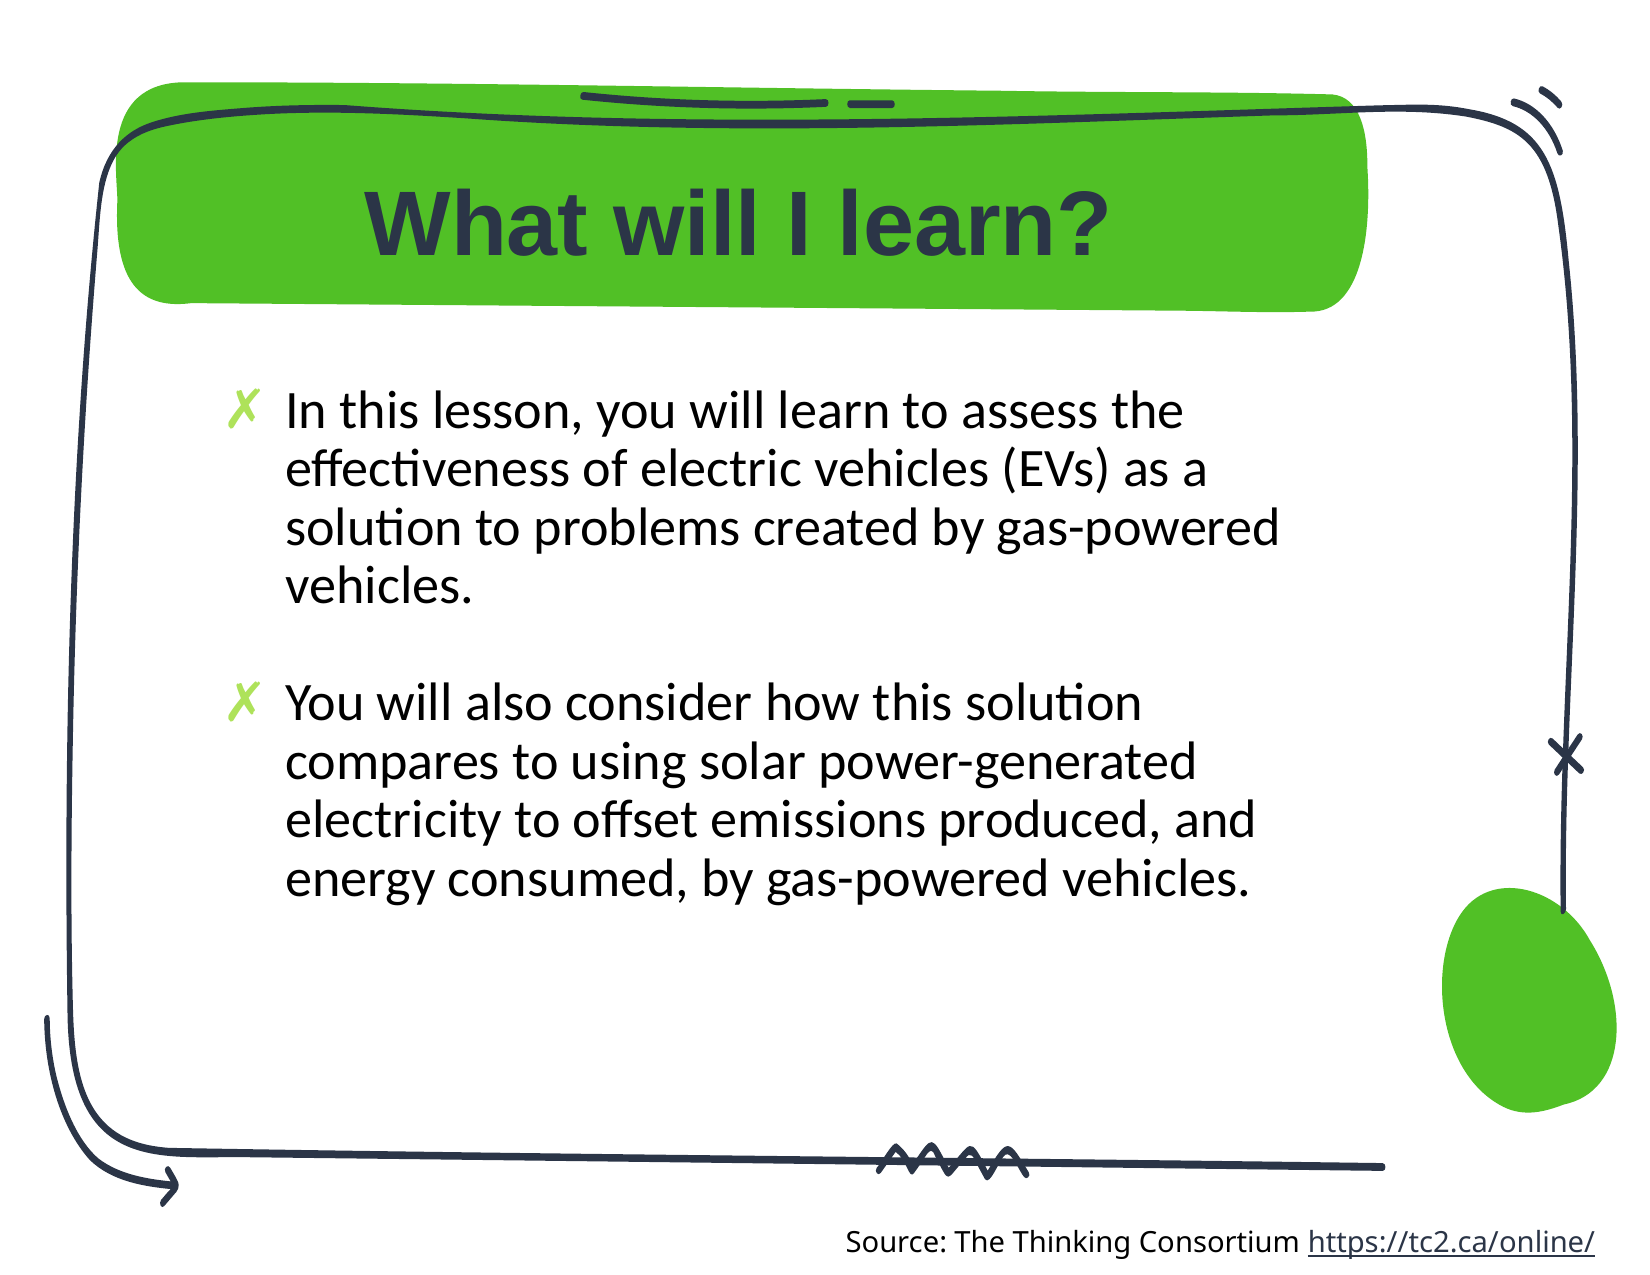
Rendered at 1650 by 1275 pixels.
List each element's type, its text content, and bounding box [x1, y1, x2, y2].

list In this lesson, you will learn to assess the effectiveness of electric vehicles (EVs) as a solution to problems created by gas-powered vehicles. You will also consider how this solution compares to using solar power-generated electricity to offset emissions produced, and energy consumed, by gas-powered vehicles. [214, 373, 1374, 1078]
title What will I learn? [159, 169, 1319, 268]
text_box Source: The Thinking Consortium https://tc2.ca/online/ [830, 1208, 1650, 1275]
